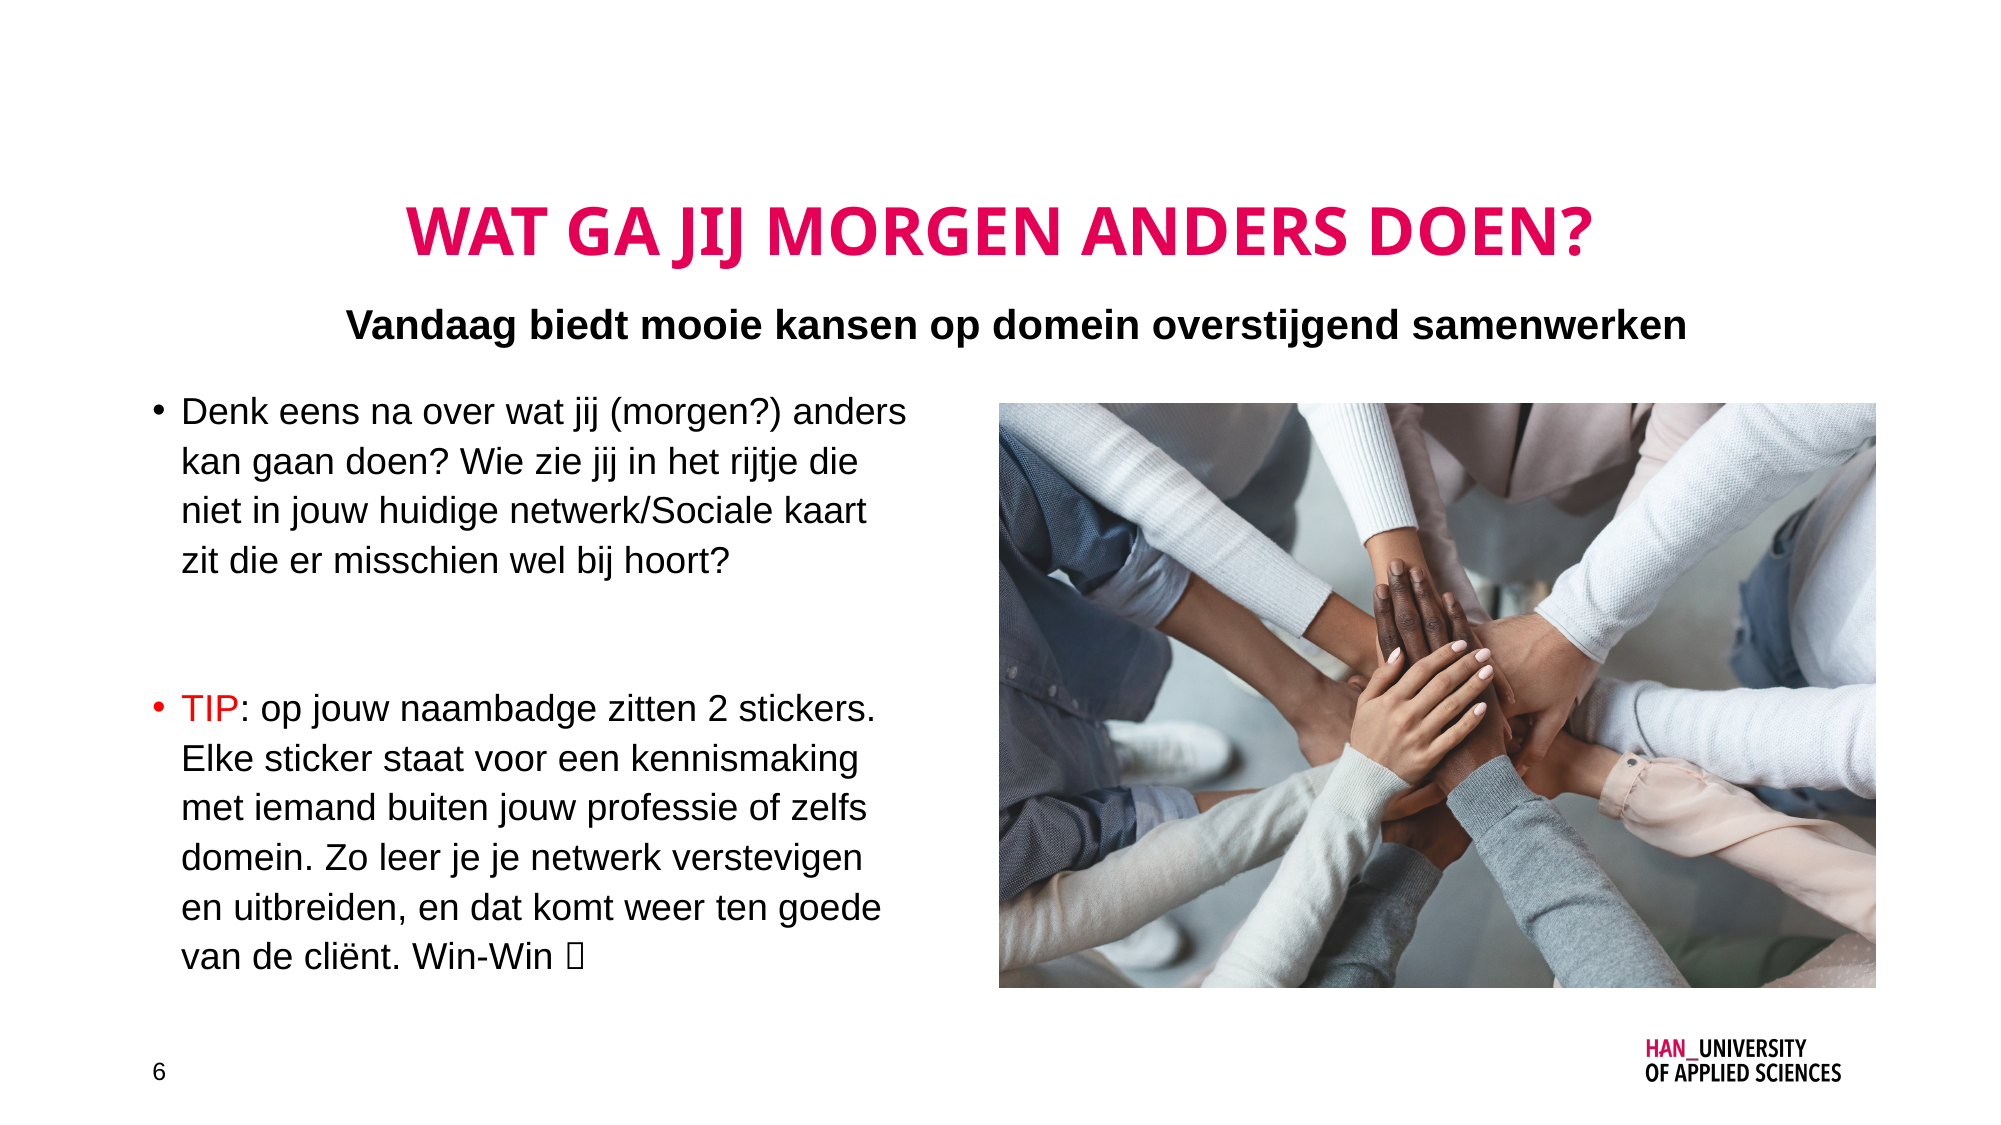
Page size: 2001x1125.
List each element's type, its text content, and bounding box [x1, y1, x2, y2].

picture [1640, 1021, 1864, 1119]
title Wat ga jij morgen anders doen? [137, 59, 1863, 278]
picture [999, 403, 1876, 988]
slide_number 6 [137, 1040, 320, 1101]
list Denk eens na over wat jij (morgen?) anders kan gaan doen? Wie zie jij in het rijtje die niet in jouw huidige netwerk/Sociale kaart zit die er misschien wel bij hoort? TIP: op jouw naambadge zitten 2 stickers. Elke sticker staat voor een kennismaking met iemand buiten jouw professie of zelfs domein. Zo leer je je netwerk verstevigen en uitbreiden, en dat komt weer ten goede van de cliënt. Win-Win  [137, 375, 925, 1016]
list Vandaag biedt mooie kansen op domein overstijgend samenwerken [137, 291, 1897, 351]
